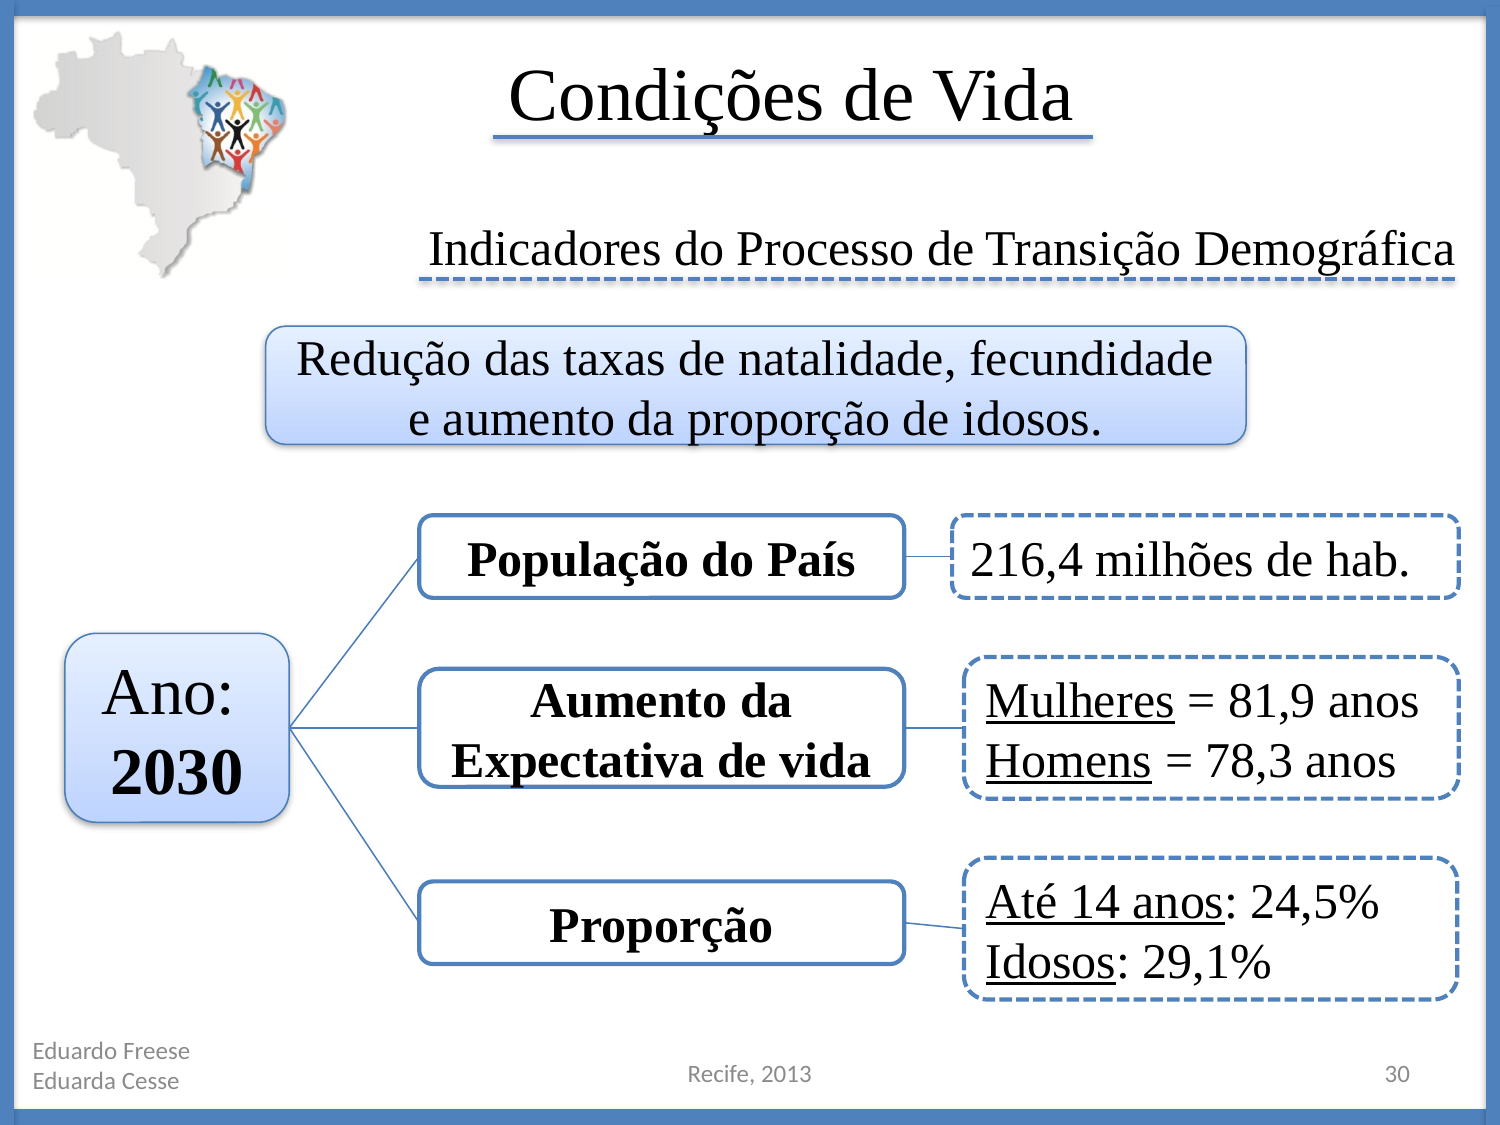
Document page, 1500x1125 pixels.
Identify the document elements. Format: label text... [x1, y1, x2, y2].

text_box Eduardo Freese Eduarda Cesse [17, 1034, 493, 1095]
text_box Ano: 2030 [64, 632, 283, 824]
text_box Condições de Vida [454, 19, 1128, 162]
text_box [288, 556, 420, 727]
text_box Até 14 anos: 24,5% Idosos: 29,1% [961, 855, 1460, 1002]
text_box 216,4 milhões de hab. [950, 513, 1461, 600]
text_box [903, 922, 965, 929]
footer Recife, 2013 [512, 1042, 988, 1103]
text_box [288, 729, 420, 923]
picture [30, 30, 290, 280]
text_box Proporção [417, 879, 907, 967]
slide_number 30 [1074, 1042, 1425, 1103]
text_box População do País [417, 513, 907, 600]
text_box Indicadores do Processo de Transição Demográfica [371, 208, 1471, 283]
text_box Redução das taxas de natalidade, fecundidade e aumento da proporção de idosos. [264, 325, 1247, 446]
text_box Aumento da Expectativa de vida [423, 666, 907, 789]
text_box Mulheres = 81,9 anos Homens = 78,3 anos [961, 654, 1461, 801]
